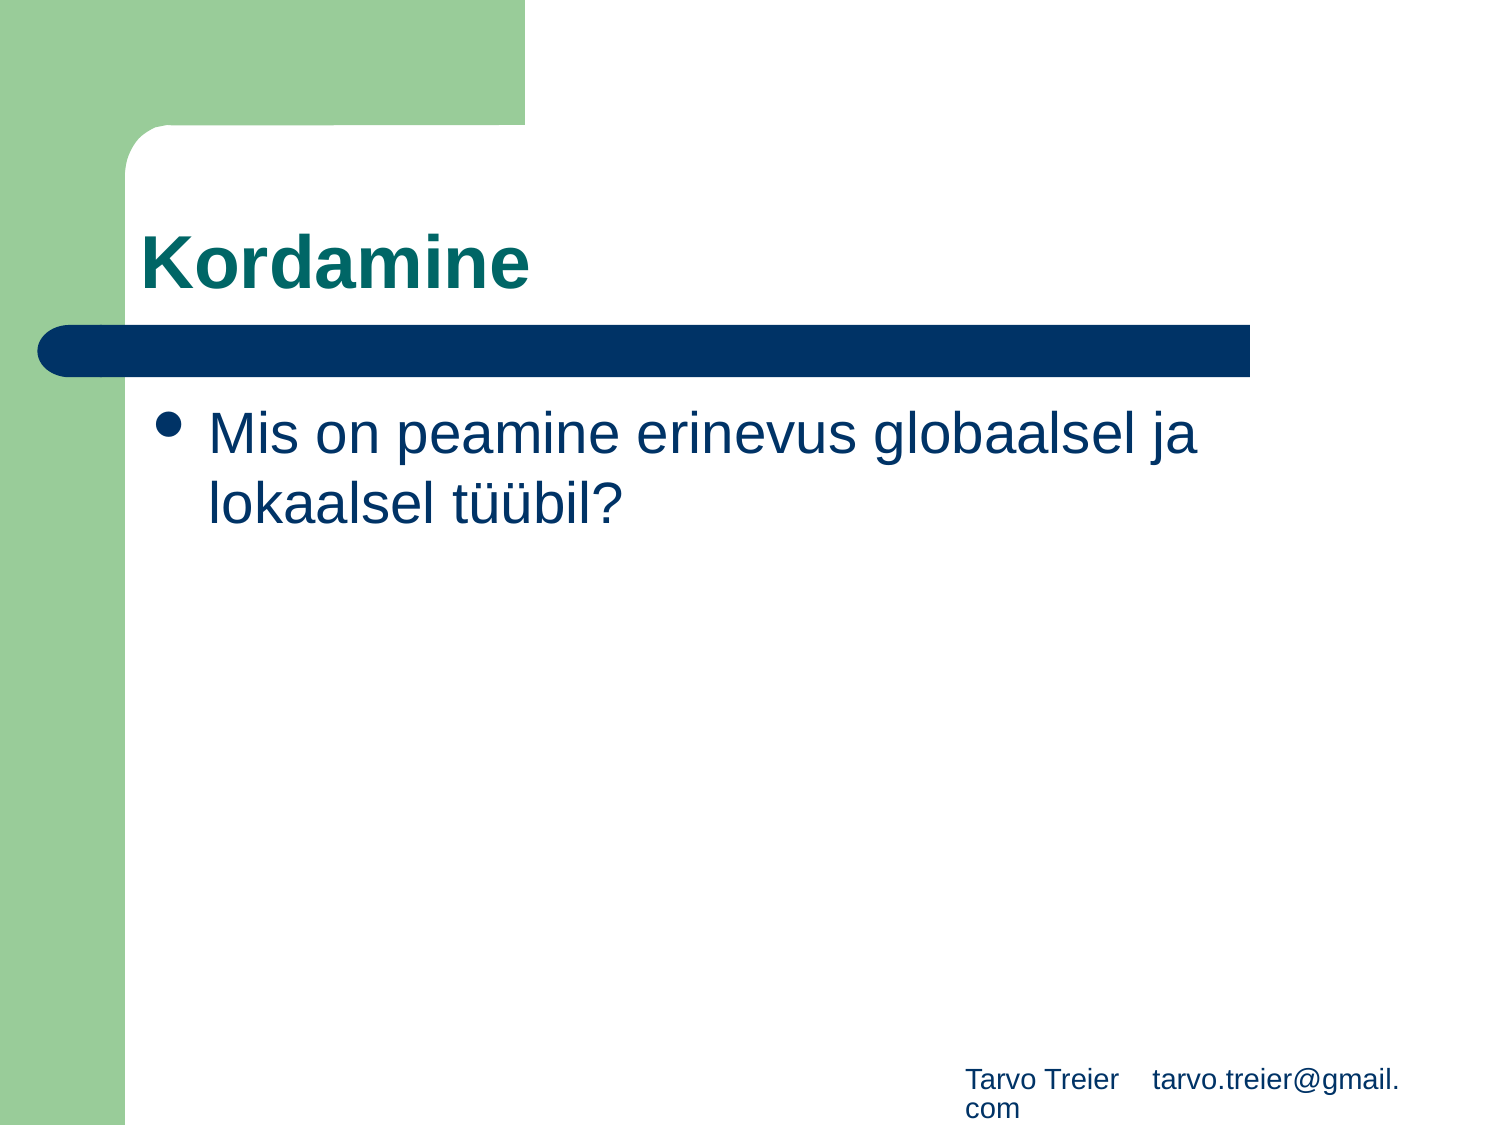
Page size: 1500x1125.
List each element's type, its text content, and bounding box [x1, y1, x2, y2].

footer Tarvo Treier tarvo.treier@gmail.com [950, 1025, 1426, 1103]
list Mis on peamine erinevus globaalsel ja lokaalsel tüübil? [137, 387, 1400, 999]
title Kordamine [125, 125, 1425, 313]
